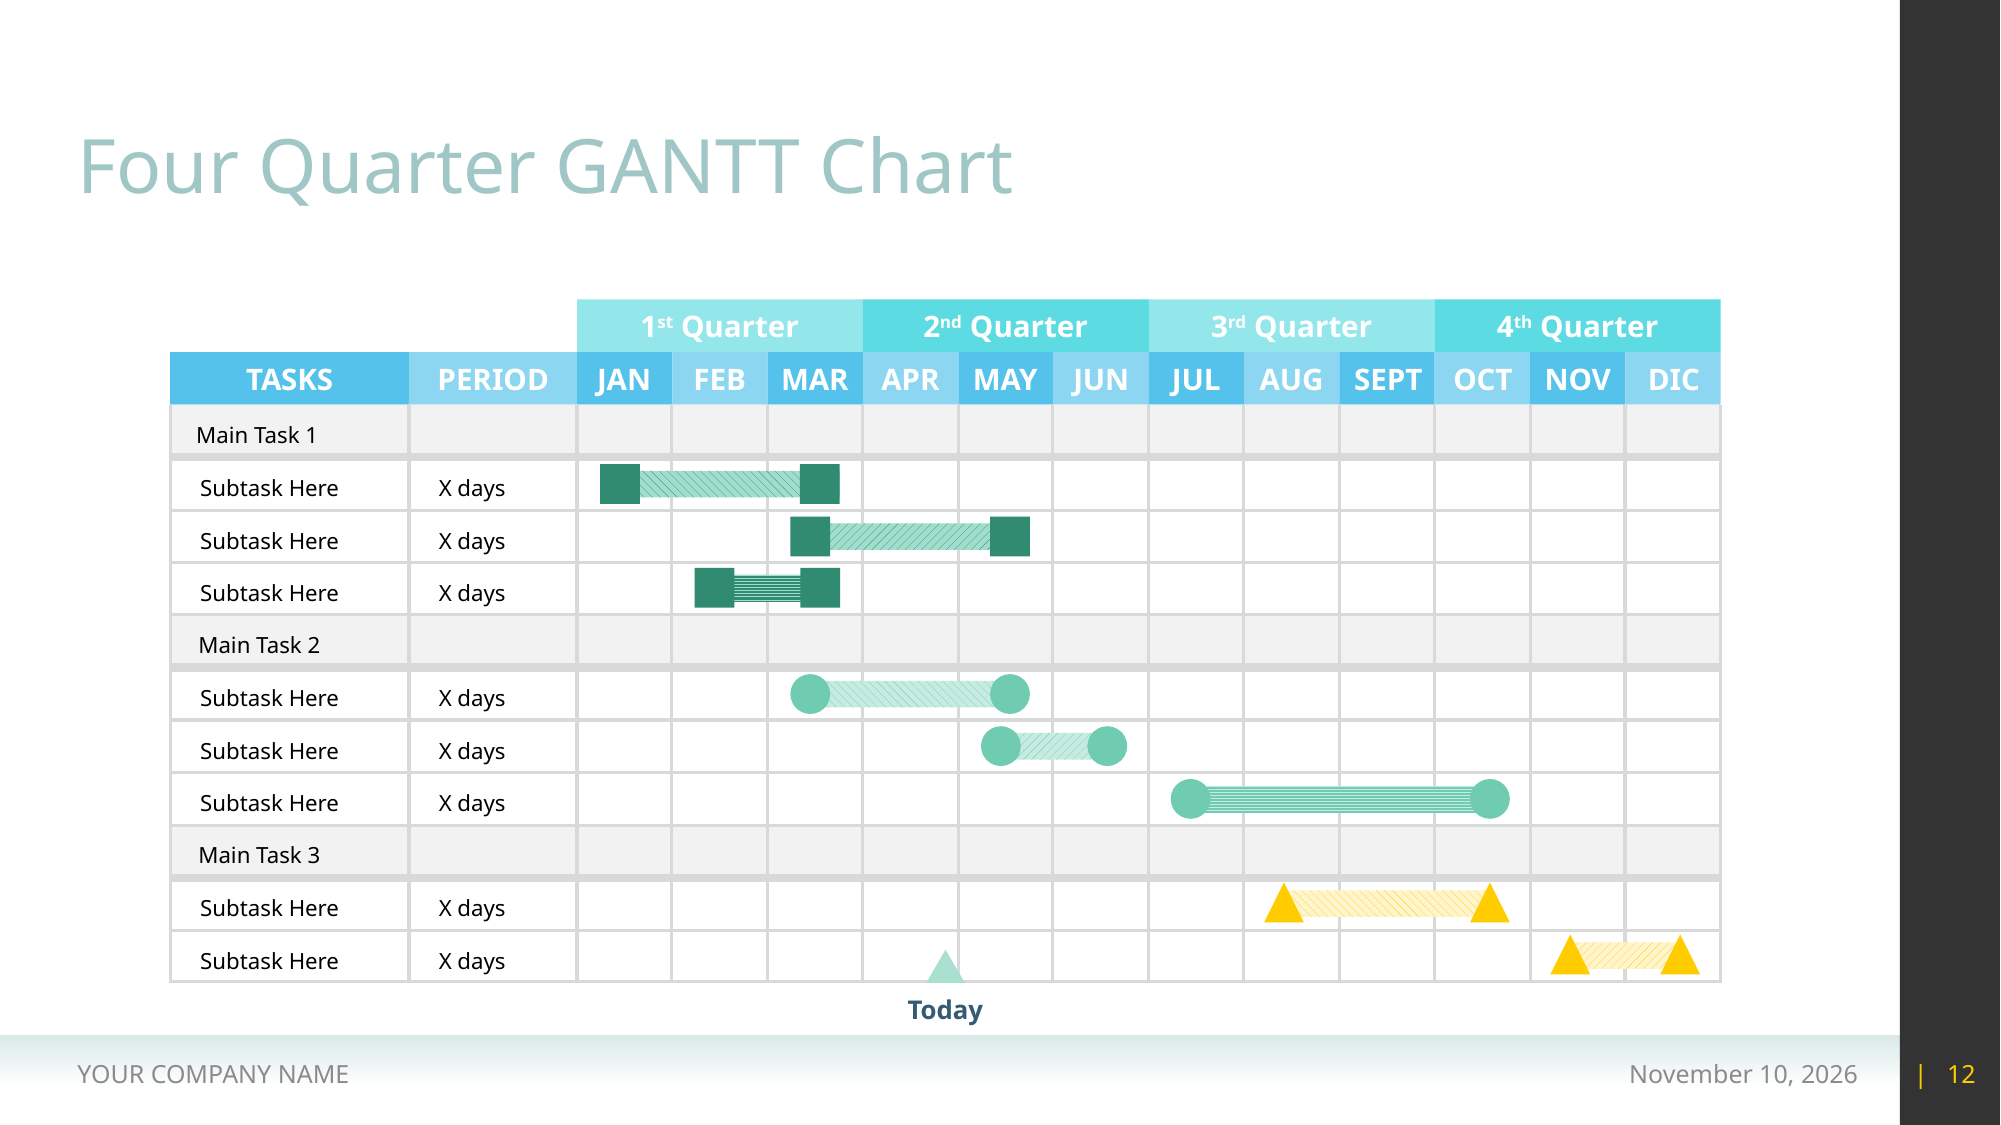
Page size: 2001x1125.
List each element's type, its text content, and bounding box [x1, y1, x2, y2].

text_box MAR [766, 353, 864, 403]
text_box [170, 403, 1722, 453]
text_box [959, 680, 993, 708]
text_box TASKS [231, 353, 349, 403]
text_box [1548, 932, 1592, 976]
text_box [1434, 298, 1722, 353]
text_box [172, 616, 407, 663]
text_box Subtask Here [185, 939, 354, 981]
text_box X days [424, 676, 521, 719]
text_box [408, 351, 578, 403]
text_box Main Task 3 [183, 834, 336, 876]
text_box [1245, 827, 1338, 874]
text_box [666, 353, 671, 403]
text_box Subtask Here [185, 467, 354, 509]
text_box [799, 567, 841, 609]
text_box [769, 616, 861, 663]
text_box 2nd Quarter [908, 300, 1103, 351]
text_box X days [424, 571, 521, 613]
text_box [1086, 725, 1129, 768]
text_box Subtask Here [185, 676, 354, 719]
text_box [172, 827, 407, 874]
footer YOUR COMPANY NAME [62, 1046, 798, 1106]
text_box [1468, 880, 1512, 924]
text_box [989, 673, 1031, 716]
text_box [863, 680, 958, 708]
text_box [1245, 616, 1338, 663]
text_box [579, 616, 670, 663]
text_box [579, 827, 670, 874]
text_box [1532, 616, 1623, 663]
text_box [1148, 353, 1156, 403]
text_box APR [866, 353, 955, 403]
text_box [673, 616, 766, 663]
text_box Subtask Here [185, 782, 354, 824]
text_box X days [424, 729, 521, 771]
text_box DIC [1633, 353, 1715, 403]
text_box [576, 298, 862, 353]
text_box PERIOD [422, 353, 564, 403]
text_box [1150, 616, 1242, 663]
text_box [411, 827, 575, 874]
text_box [1236, 353, 1243, 403]
text_box JAN [582, 353, 666, 403]
text_box [1532, 827, 1623, 874]
text_box [827, 680, 862, 708]
text_box [1658, 932, 1702, 976]
text_box [1715, 353, 1722, 403]
text_box Subtask Here [185, 887, 354, 929]
text_box [960, 827, 1051, 874]
text_box JUN [1058, 353, 1145, 403]
text_box [673, 827, 766, 874]
text_box [1340, 889, 1434, 918]
text_box [1576, 941, 1624, 970]
text_box [1435, 889, 1485, 918]
slide_number | 12 [1890, 1046, 1991, 1106]
text_box [1244, 785, 1339, 813]
text_box [599, 463, 641, 505]
text_box [960, 616, 1051, 663]
text_box X days [424, 519, 521, 562]
text_box [1017, 732, 1052, 761]
text_box [789, 516, 831, 557]
text_box [1148, 298, 1434, 353]
text_box NOV [1529, 353, 1626, 403]
text_box [1468, 777, 1511, 820]
text_box [1340, 785, 1434, 813]
text_box OCT [1438, 353, 1528, 403]
text_box Subtask Here [185, 571, 354, 613]
text_box [979, 725, 1022, 768]
text_box [862, 298, 1148, 353]
text_box SEPT [1339, 353, 1438, 403]
text_box [769, 827, 861, 874]
text_box [989, 516, 1031, 557]
text_box [831, 522, 862, 551]
text_box [959, 970, 965, 981]
text_box Subtask Here [185, 519, 354, 562]
text_box [641, 470, 671, 498]
text_box [1436, 827, 1529, 874]
text_box [1262, 880, 1306, 924]
text_box [1054, 827, 1147, 874]
text_box [1341, 827, 1433, 874]
text_box [1053, 732, 1091, 761]
text_box [1054, 616, 1147, 663]
text_box [799, 463, 841, 505]
text_box [1289, 889, 1339, 918]
text_box [1436, 616, 1529, 663]
text_box [1627, 827, 1719, 874]
text_box [1053, 353, 1058, 403]
text_box X days [424, 939, 521, 981]
text_box 1st Quarter [625, 300, 814, 351]
text_box [863, 522, 958, 551]
text_box [864, 827, 957, 874]
text_box [1341, 616, 1433, 663]
text_box JUL [1156, 353, 1236, 403]
text_box [1627, 616, 1719, 663]
text_box Today [901, 984, 990, 1028]
text_box X days [424, 782, 521, 824]
text_box MAY [958, 353, 1053, 403]
text_box 3rd Quarter [1196, 300, 1387, 351]
text_box Subtask Here [185, 729, 354, 771]
text_box [1435, 785, 1473, 813]
text_box 4th Quarter [1482, 300, 1673, 351]
text_box [1626, 353, 1633, 403]
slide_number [1365, 1046, 1874, 1106]
text_box [959, 522, 989, 551]
text_box [864, 616, 957, 663]
text_box [694, 567, 735, 609]
text_box [1150, 827, 1242, 874]
text_box [411, 616, 575, 663]
text_box [673, 470, 767, 498]
text_box [578, 353, 582, 403]
text_box Main Task 1 [181, 414, 334, 456]
text_box [169, 351, 408, 405]
text_box [1626, 941, 1675, 970]
text_box [1207, 785, 1243, 813]
text_box FEB [678, 353, 761, 403]
text_box [789, 673, 832, 716]
text_box X days [424, 887, 521, 929]
text_box [926, 947, 958, 981]
text_box [671, 353, 678, 403]
text_box AUG [1244, 353, 1339, 403]
text_box [761, 353, 766, 403]
text_box X days [424, 467, 521, 509]
text_box [768, 574, 799, 602]
text_box [768, 470, 799, 498]
title Four Quarter GANTT Chart [62, 29, 1744, 217]
text_box [1169, 777, 1212, 820]
text_box [735, 574, 767, 602]
text_box Main Task 2 [183, 624, 336, 666]
